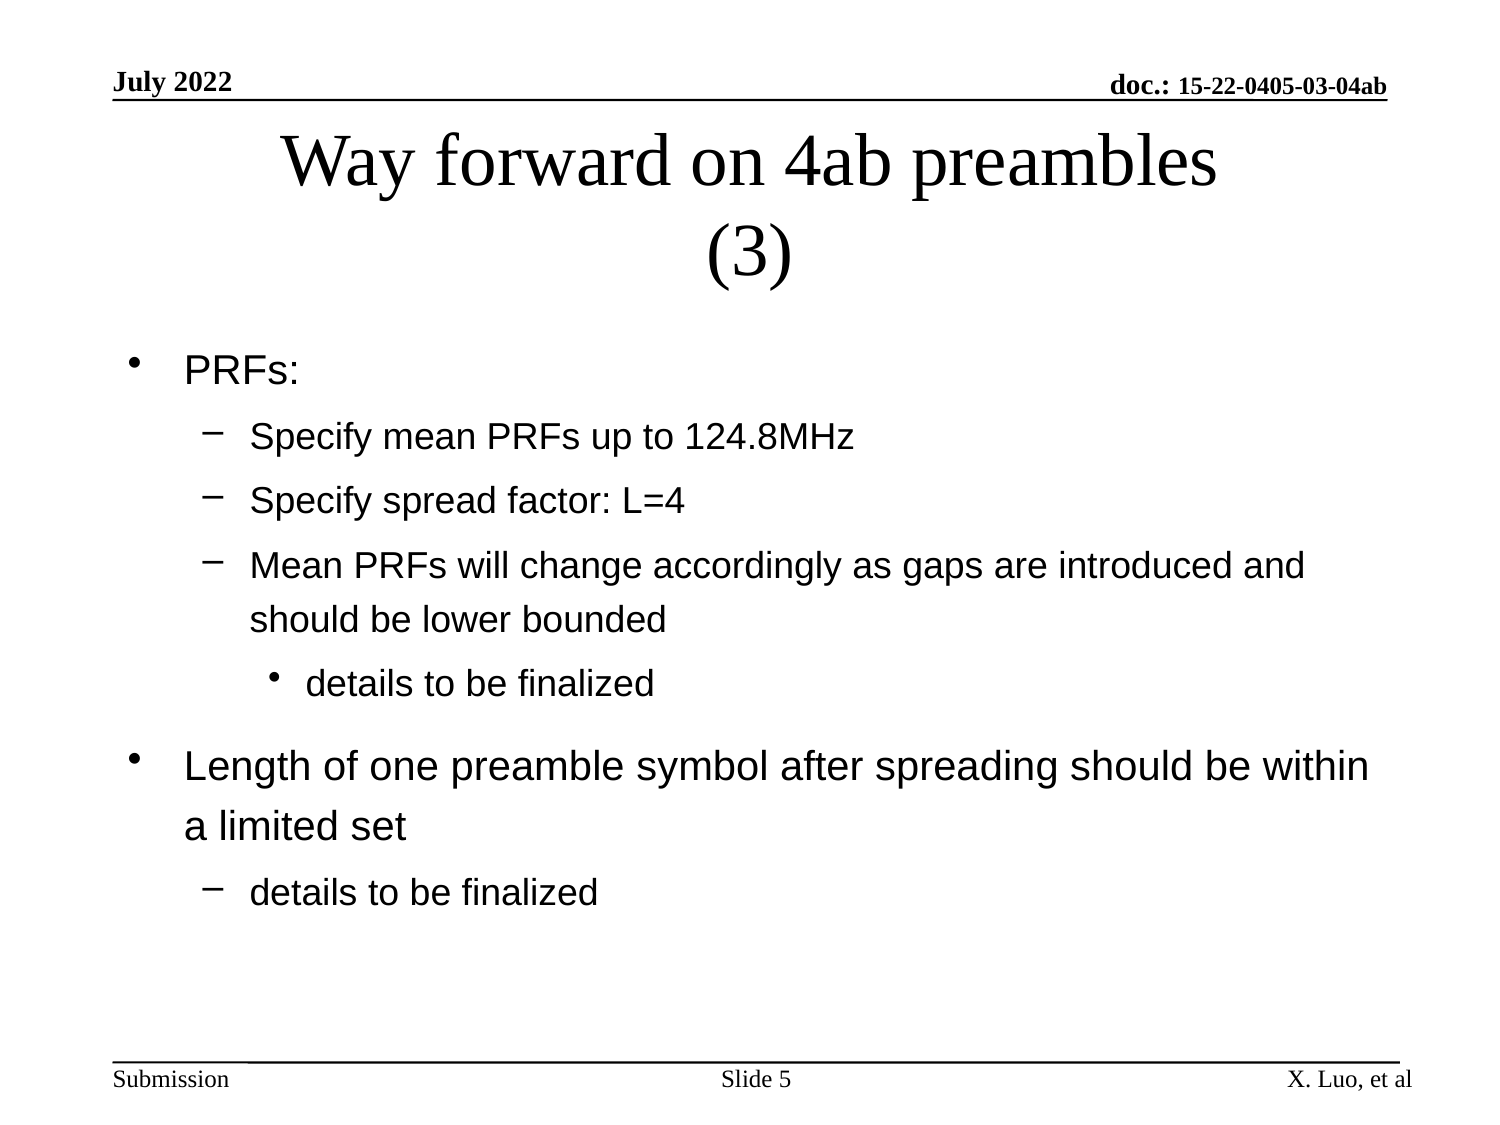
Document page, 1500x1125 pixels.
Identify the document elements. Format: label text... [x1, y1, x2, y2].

title Way forward on 4ab preambles (3) [112, 112, 1388, 288]
text_box doc.: 15-22-0405-03-04ab [600, 64, 1388, 100]
footer X. Luo, et al [900, 1062, 1413, 1093]
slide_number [112, 62, 375, 98]
list PRFs: Specify mean PRFs up to 124.8MHz Specify spread factor: L=4 Mean PRFs will change accordingly as gaps are introduced and should be lower bounded details to be finalized Length of one preamble symbol after spreading should be within a limited set details to be finalized [112, 324, 1388, 1000]
slide_number Slide 5 [712, 1062, 800, 1093]
